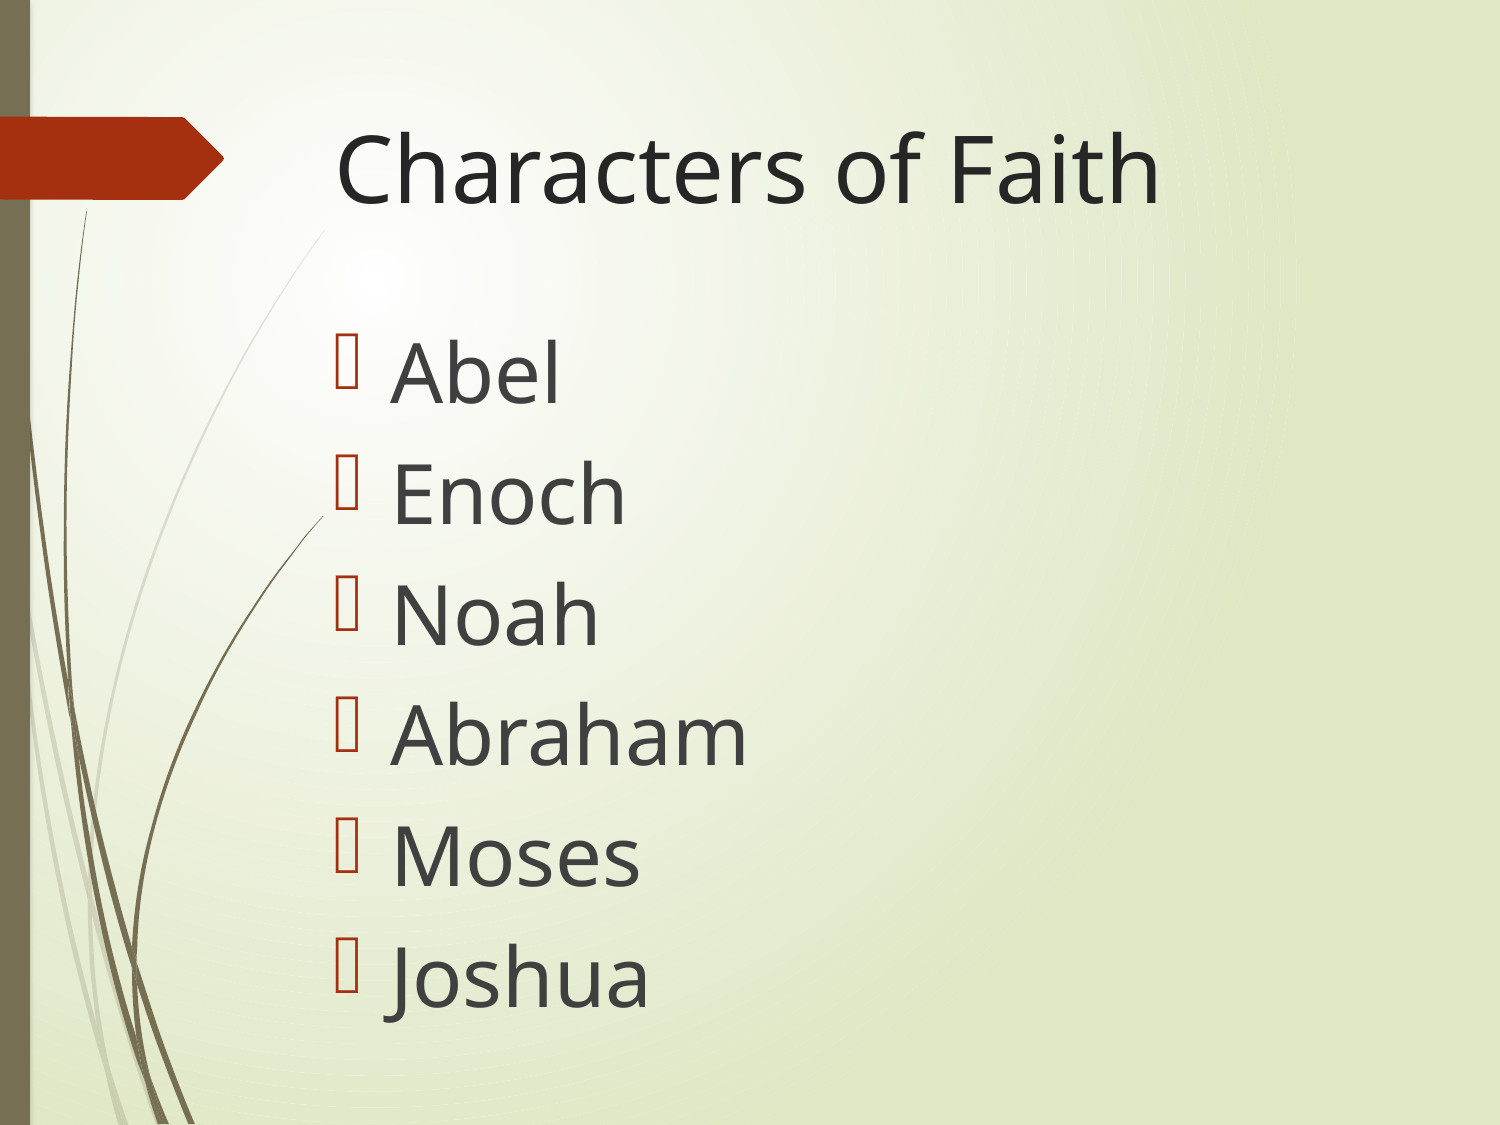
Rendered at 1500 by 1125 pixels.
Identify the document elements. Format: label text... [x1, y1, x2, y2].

title Characters of Faith [319, 102, 1400, 312]
list Abel Enoch Noah Abraham Moses Joshua [318, 312, 1400, 933]
